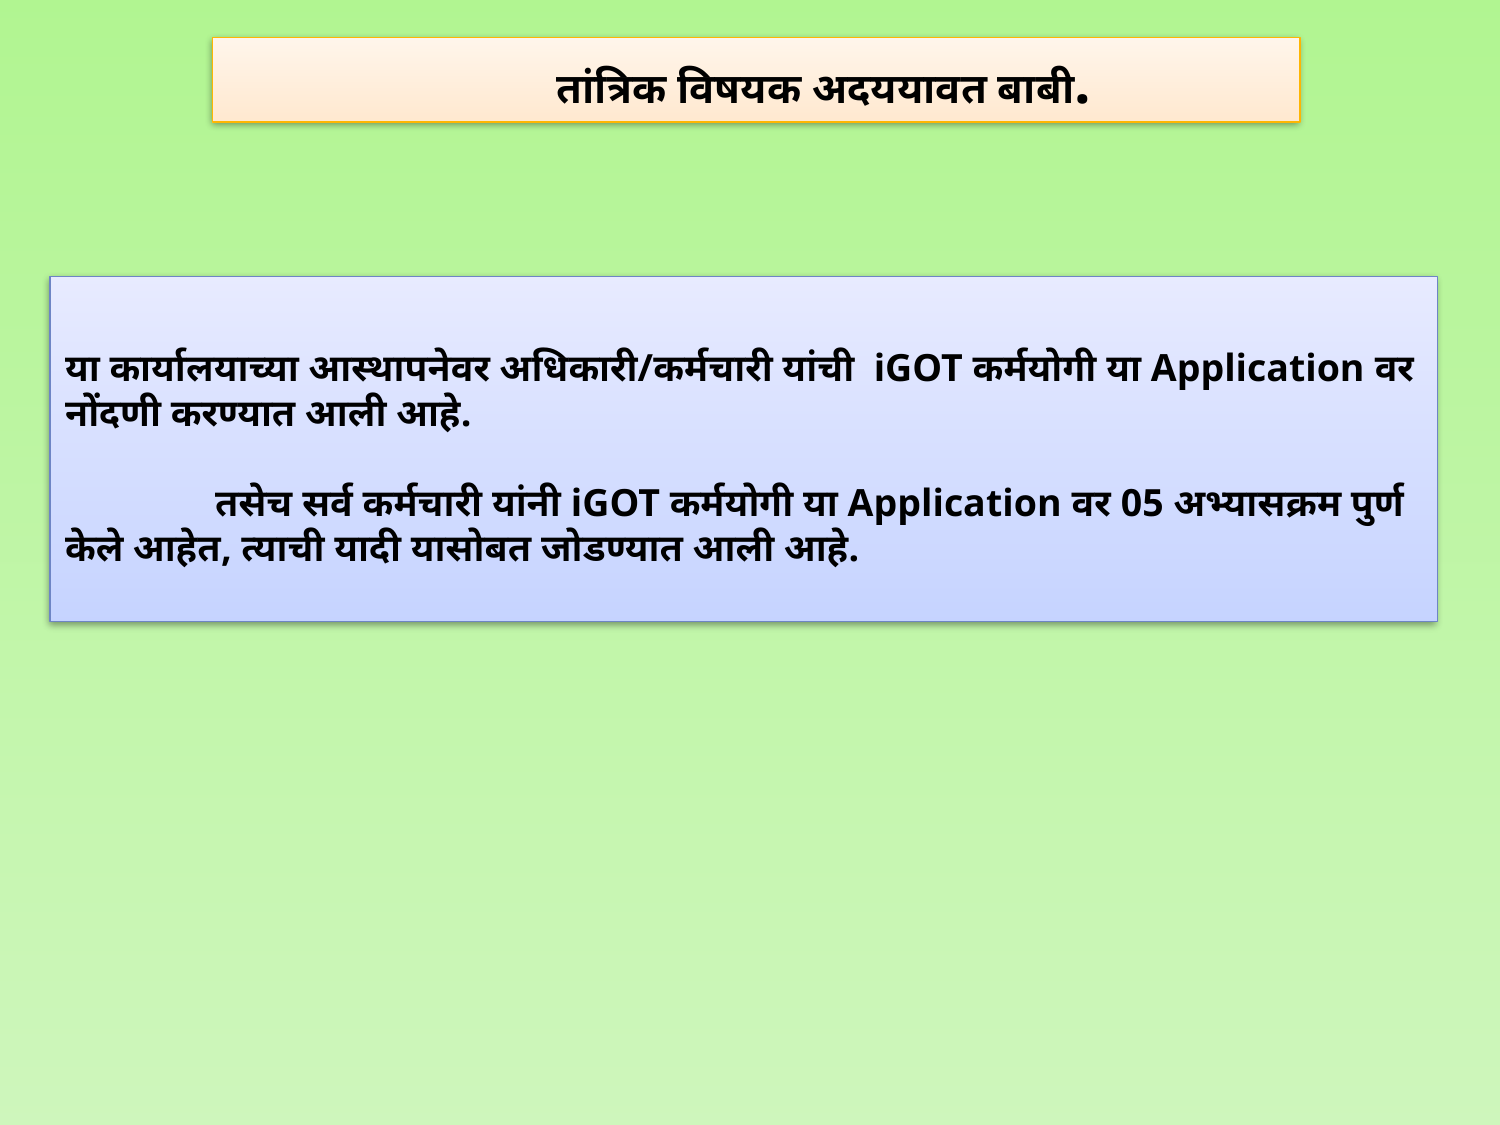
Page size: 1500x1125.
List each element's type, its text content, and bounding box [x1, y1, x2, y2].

text_box या कार्यालयाच्या आस्थापनेवर अधिकारी/कर्मचारी यांची iGOT कर्मयोगी या Application वर नोंदणी करण्यात आली आहे. तसेच सर्व कर्मचारी यांनी iGOT कर्मयोगी या Application वर 05 अभ्यासक्रम पुर्ण केले आहेत, त्याची यादी यासोबत जोडण्यात आली आहे. [49, 276, 1438, 622]
text_box तांत्रिक विषयक अदययावत बाबी. [212, 37, 1301, 123]
